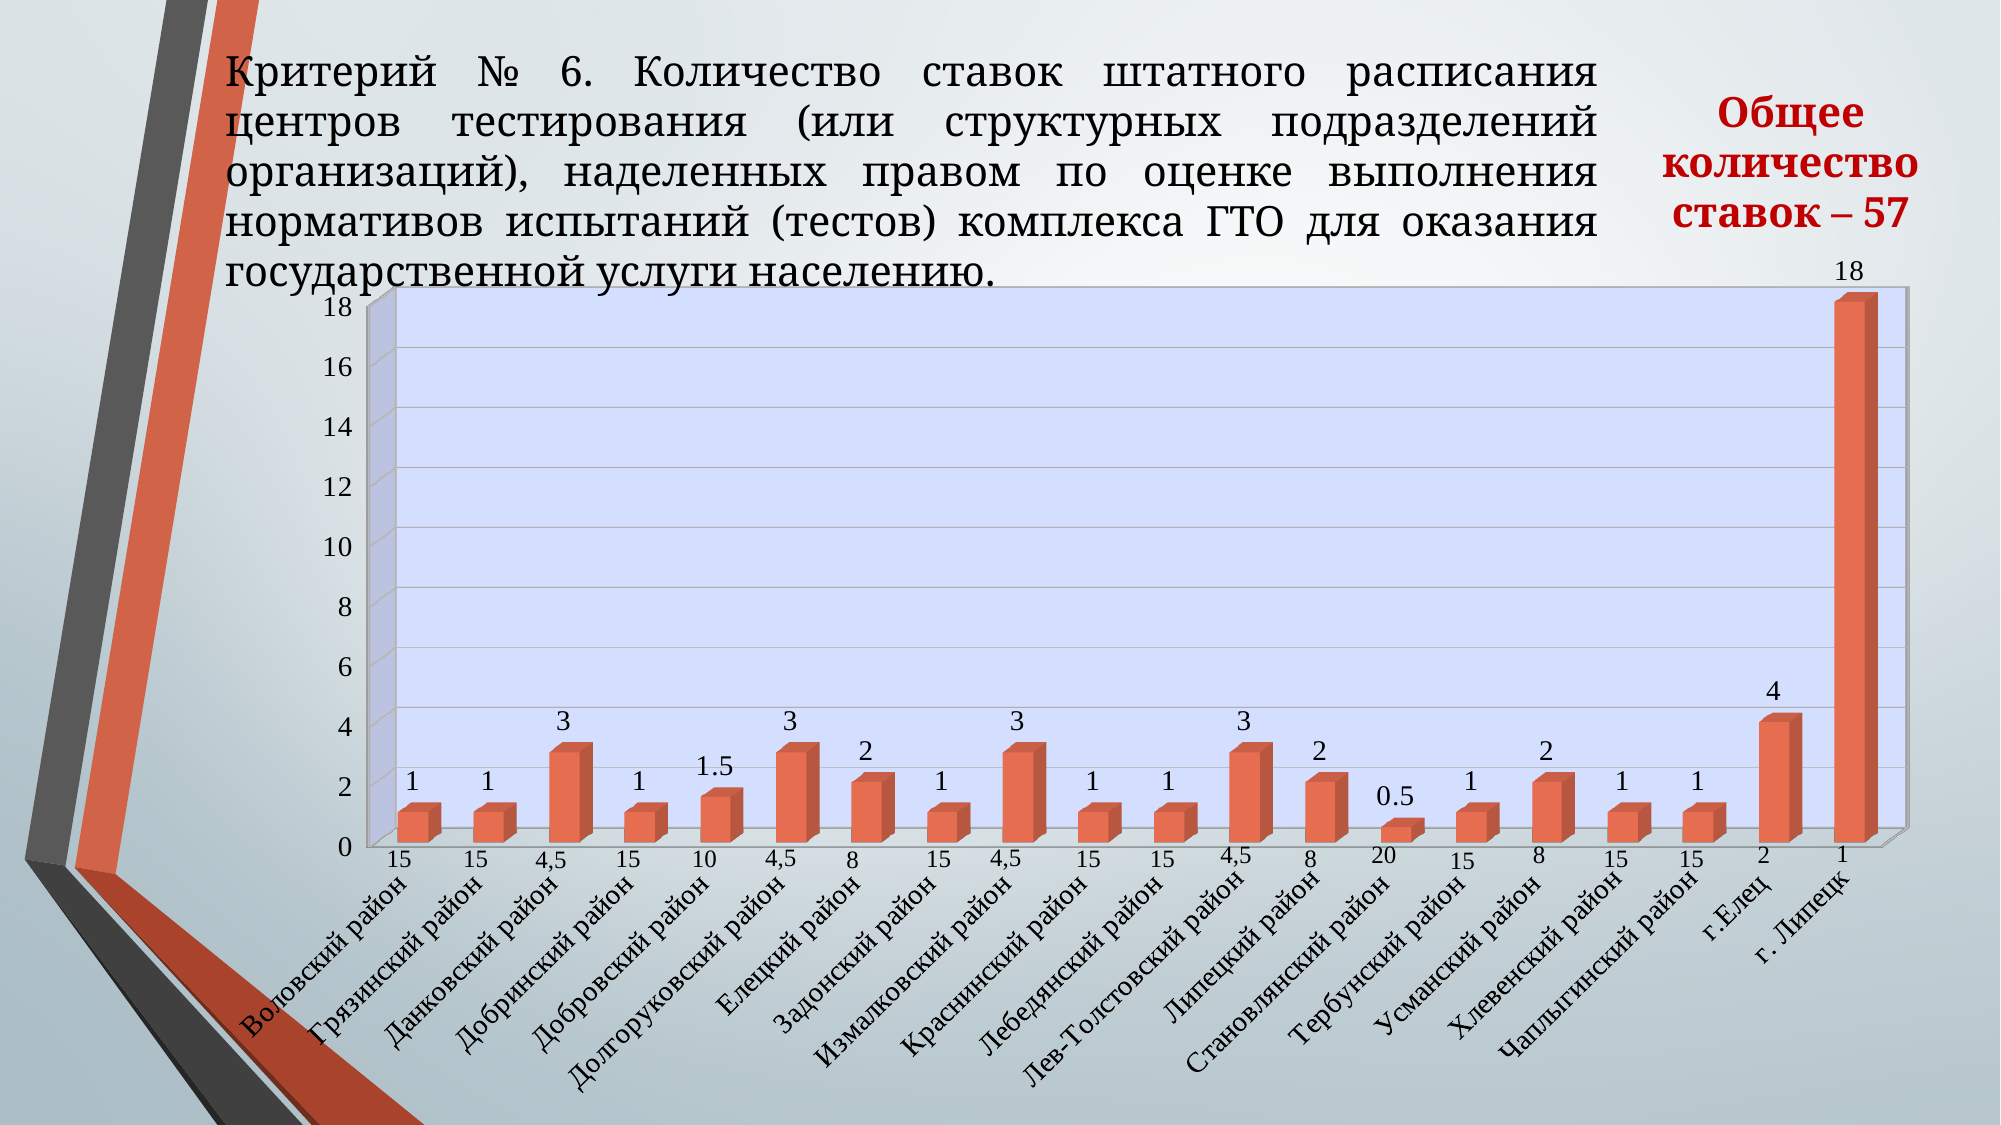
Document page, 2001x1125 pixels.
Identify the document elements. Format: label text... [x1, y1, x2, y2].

text_box Общее количество ставок – 57 [1575, 78, 2000, 244]
text_box Критерий № 6. Количество ставок штатного расписания центров тестирования (или структурных подразделений организаций), наделенных правом по оценке выполнения нормативов испытаний (тестов) комплекса ГТО для оказания государственной услуги населению. [210, 37, 1613, 253]
chart [168, 253, 1950, 1111]
